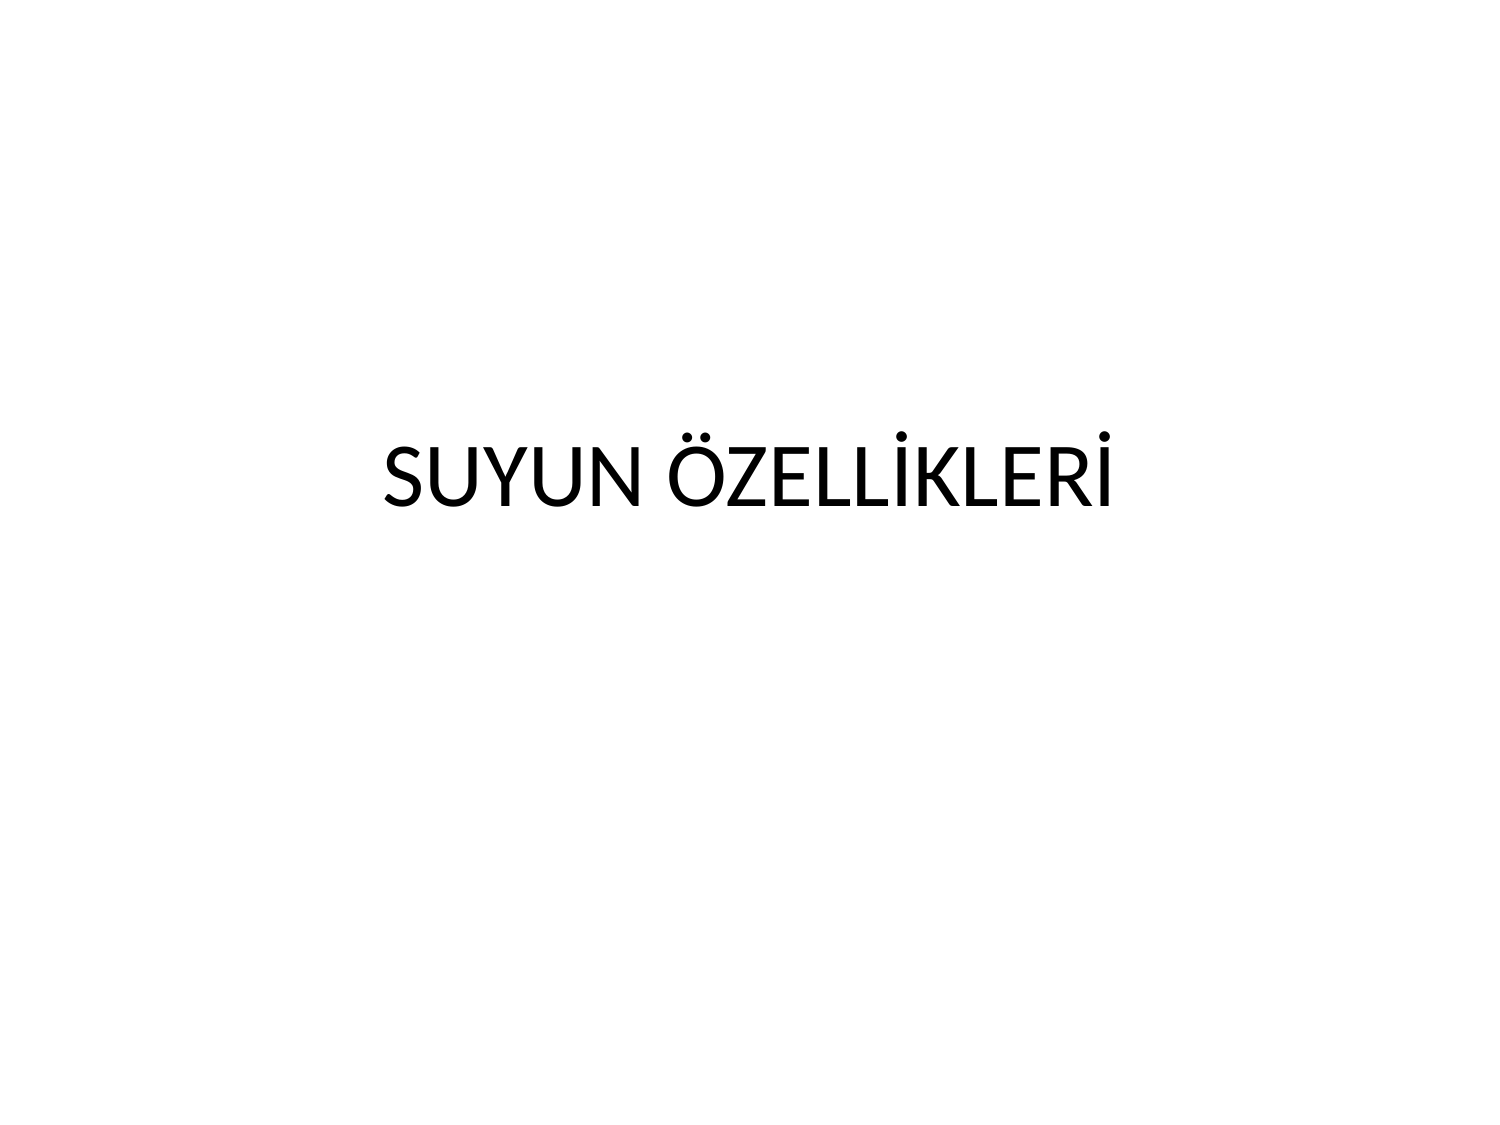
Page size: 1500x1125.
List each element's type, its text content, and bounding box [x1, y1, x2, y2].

title SUYUN ÖZELLİKLERİ [112, 349, 1388, 591]
